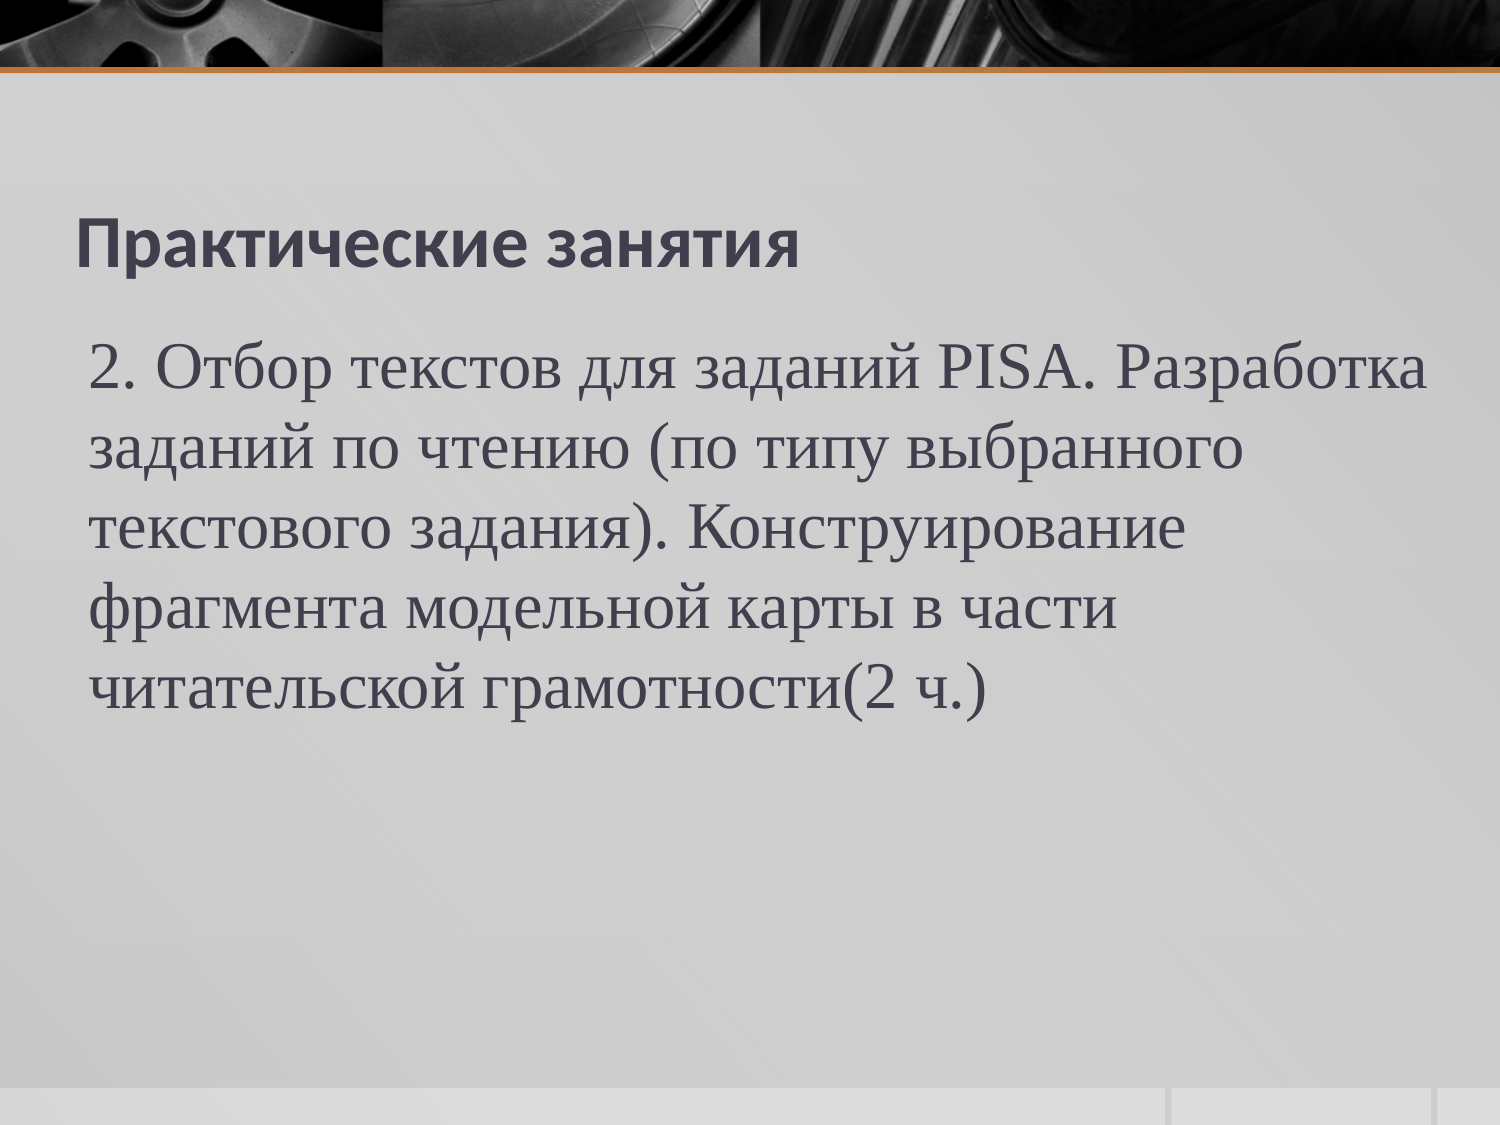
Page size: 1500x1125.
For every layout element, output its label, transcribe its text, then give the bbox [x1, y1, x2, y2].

list 2. Отбор текстов для заданий PISA. Разработка заданий по чтению (по типу выбранного текстового задания). Конструирование фрагмента модельной карты в части читательской грамотности(2 ч.) [88, 314, 1439, 995]
picture [0, 0, 1500, 67]
title Практические занятия [75, 162, 1425, 313]
